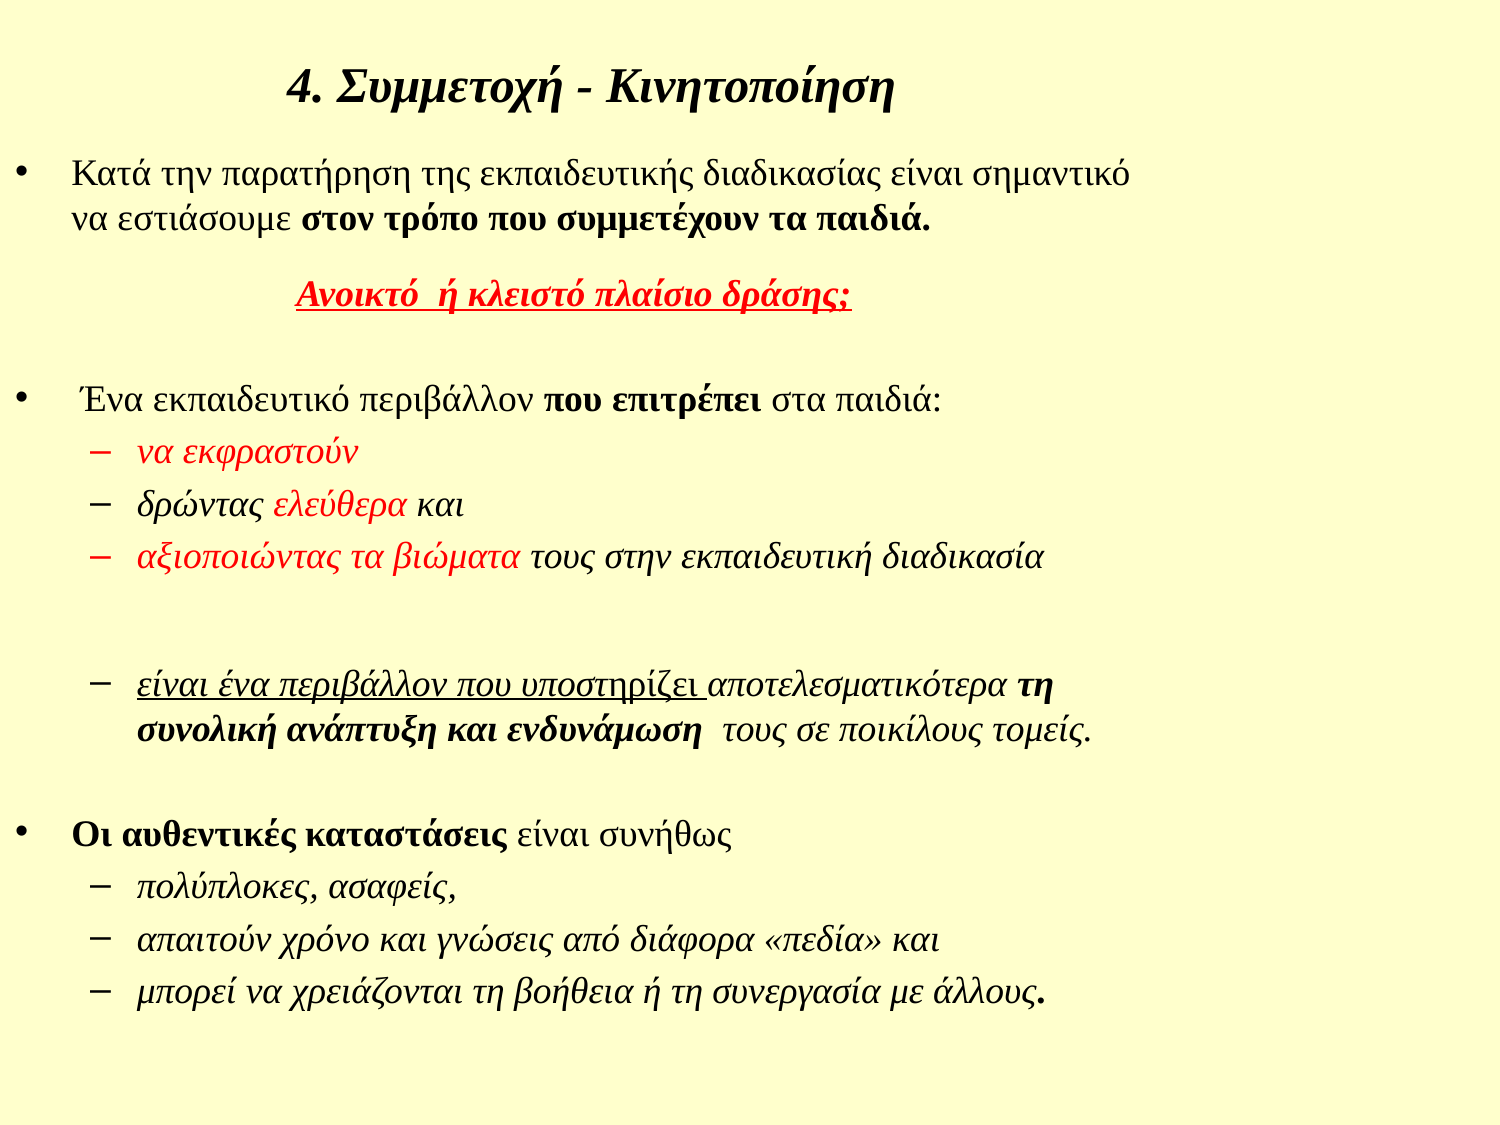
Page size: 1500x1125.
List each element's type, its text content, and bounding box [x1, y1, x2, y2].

title 4. Συμμετοχή - Κινητοποίηση [0, 0, 1184, 129]
list Κατά την παρατήρηση της εκπαιδευτικής διαδικασίας είναι σημαντικό να εστιάσουμε στον τρόπο που συμμετέχουν τα παιδιά. Ανοικτό ή κλειστό πλαίσιο δράσης; Ένα εκπαιδευτικό περιβάλλον που επιτρέπει στα παιδιά: να εκφραστούν δρώντας ελεύθερα και αξιοποιώντας τα βιώματα τους στην εκπαιδευτική διαδικασία είναι ένα περιβάλλον που υποστηρίζει αποτελεσματικότερα τη συνολική ανάπτυξη και ενδυνάμωση τους σε ποικίλους τομείς. Οι αυθεντικές καταστάσεις είναι συνήθως πολύπλοκες, ασαφείς, απαιτούν χρόνο και γνώσεις από διάφορα «πεδία» και μπορεί να χρειάζονται τη βοήθεια ή τη συνεργασία με άλλους. [0, 140, 1149, 1125]
